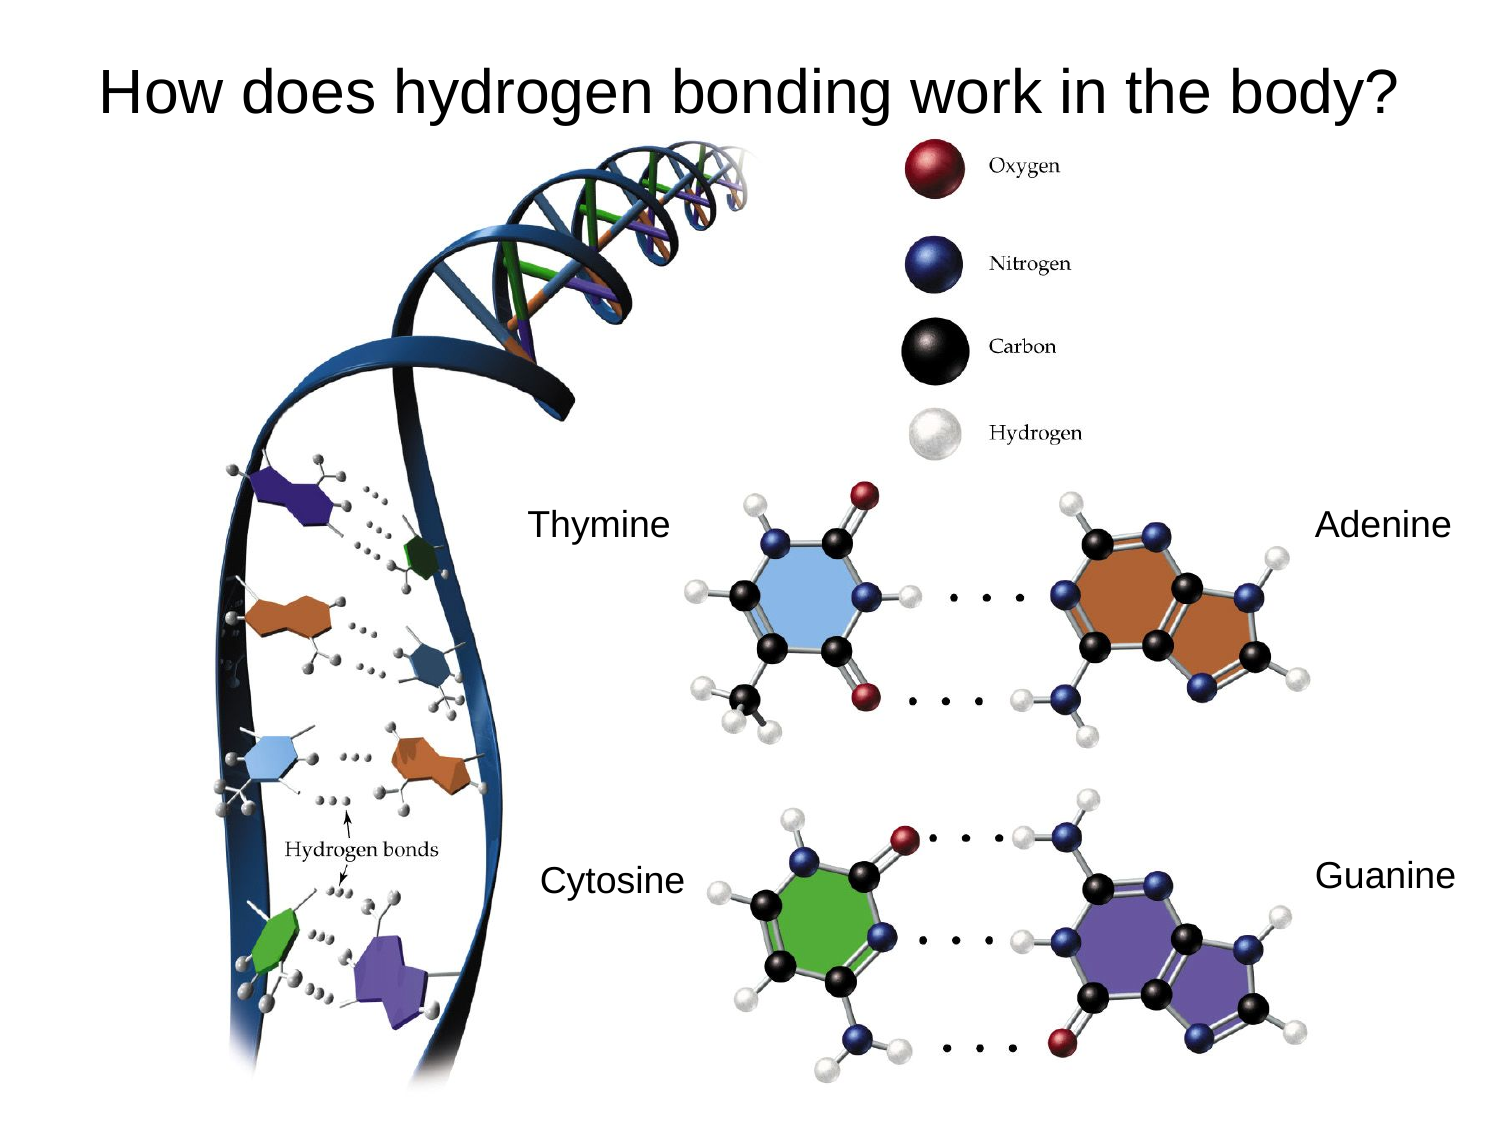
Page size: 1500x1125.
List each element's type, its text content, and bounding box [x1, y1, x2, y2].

title How does hydrogen bonding work in the body? [74, 44, 1426, 132]
text_box Guanine [1327, 843, 1475, 904]
picture [198, 116, 1322, 1123]
text_box Adenine [1327, 492, 1475, 553]
